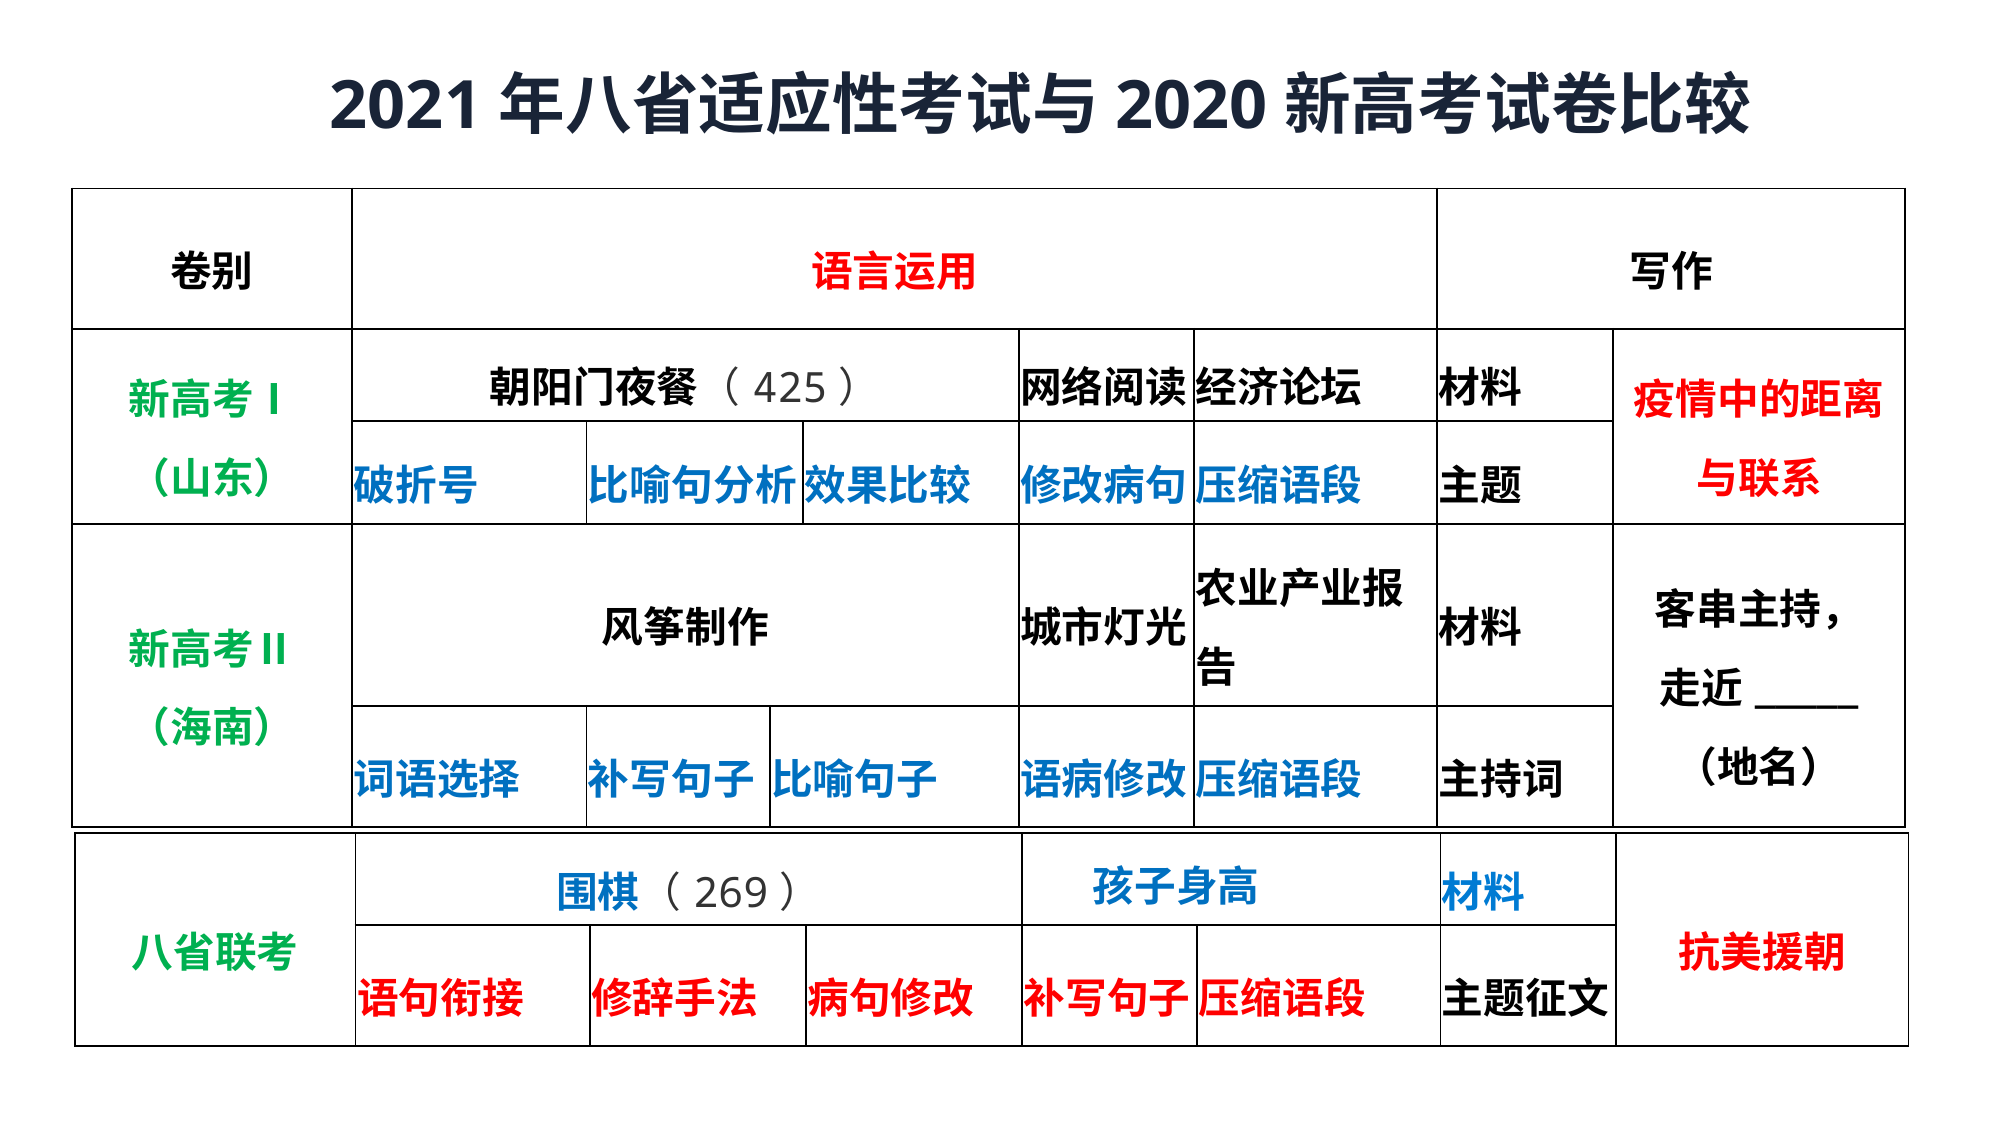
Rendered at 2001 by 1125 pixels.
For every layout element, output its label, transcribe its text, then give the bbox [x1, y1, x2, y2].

table_header 八省联考 [76, 834, 355, 1045]
table_cell 经济论坛 [1195, 330, 1436, 420]
table_cell 压缩语段 [1198, 926, 1440, 1045]
table_cell 压缩语段 [1195, 707, 1436, 826]
table_cell 补写句子 [1023, 926, 1196, 1045]
table_cell 修改病句 [1020, 422, 1193, 523]
table_cell 主题征文 [1441, 926, 1615, 1045]
table_cell 新高考Ⅱ （海南） [73, 525, 351, 826]
table_header 材料 [1441, 834, 1615, 924]
table_cell 补写句子 [587, 707, 769, 826]
table_cell 城市灯光 [1020, 525, 1193, 705]
table_cell 病句修改 [807, 926, 1021, 1045]
table_cell 破折号 [353, 422, 586, 523]
table_cell 新高考Ⅰ （山东） [73, 330, 351, 523]
table_cell 词语选择 [353, 707, 586, 826]
table_header 写作 [1438, 189, 1904, 328]
table_cell 主题 [1438, 422, 1612, 523]
table_cell 材料 [1438, 525, 1612, 705]
table_header 抗美援朝 [1617, 834, 1908, 1045]
table_cell 朝阳门夜餐（425） [353, 330, 1018, 420]
table_cell 材料 [1438, 330, 1612, 420]
table_header 语言运用 [353, 189, 1436, 328]
table_cell 农业产业报告 [1195, 525, 1436, 705]
text_box 2021年八省适应性考试与2020新高考试卷比较 [314, 54, 1808, 150]
table_cell 压缩语段 [1195, 422, 1436, 523]
table_header 卷别 [73, 189, 351, 328]
table_cell 修辞手法 [591, 926, 805, 1045]
table_cell 语句衔接 [356, 926, 589, 1045]
table_cell 疫情中的距离与联系 [1614, 330, 1904, 523]
table_header 围棋（269） [356, 834, 1021, 924]
table_cell 风筝制作 [353, 525, 1018, 705]
table_cell 语病修改 [1020, 707, 1193, 826]
table_cell 客串主持， 走近_____ （地名） [1614, 525, 1904, 826]
table_cell 效果比较 [804, 422, 1018, 523]
table_cell 比喻句子 [771, 707, 1018, 826]
table_header 孩子身高（279） [1023, 834, 1440, 924]
table_cell 比喻句分析 [587, 422, 802, 523]
table_cell 主持词 [1438, 707, 1612, 826]
table_cell 网络阅读 [1020, 330, 1193, 420]
